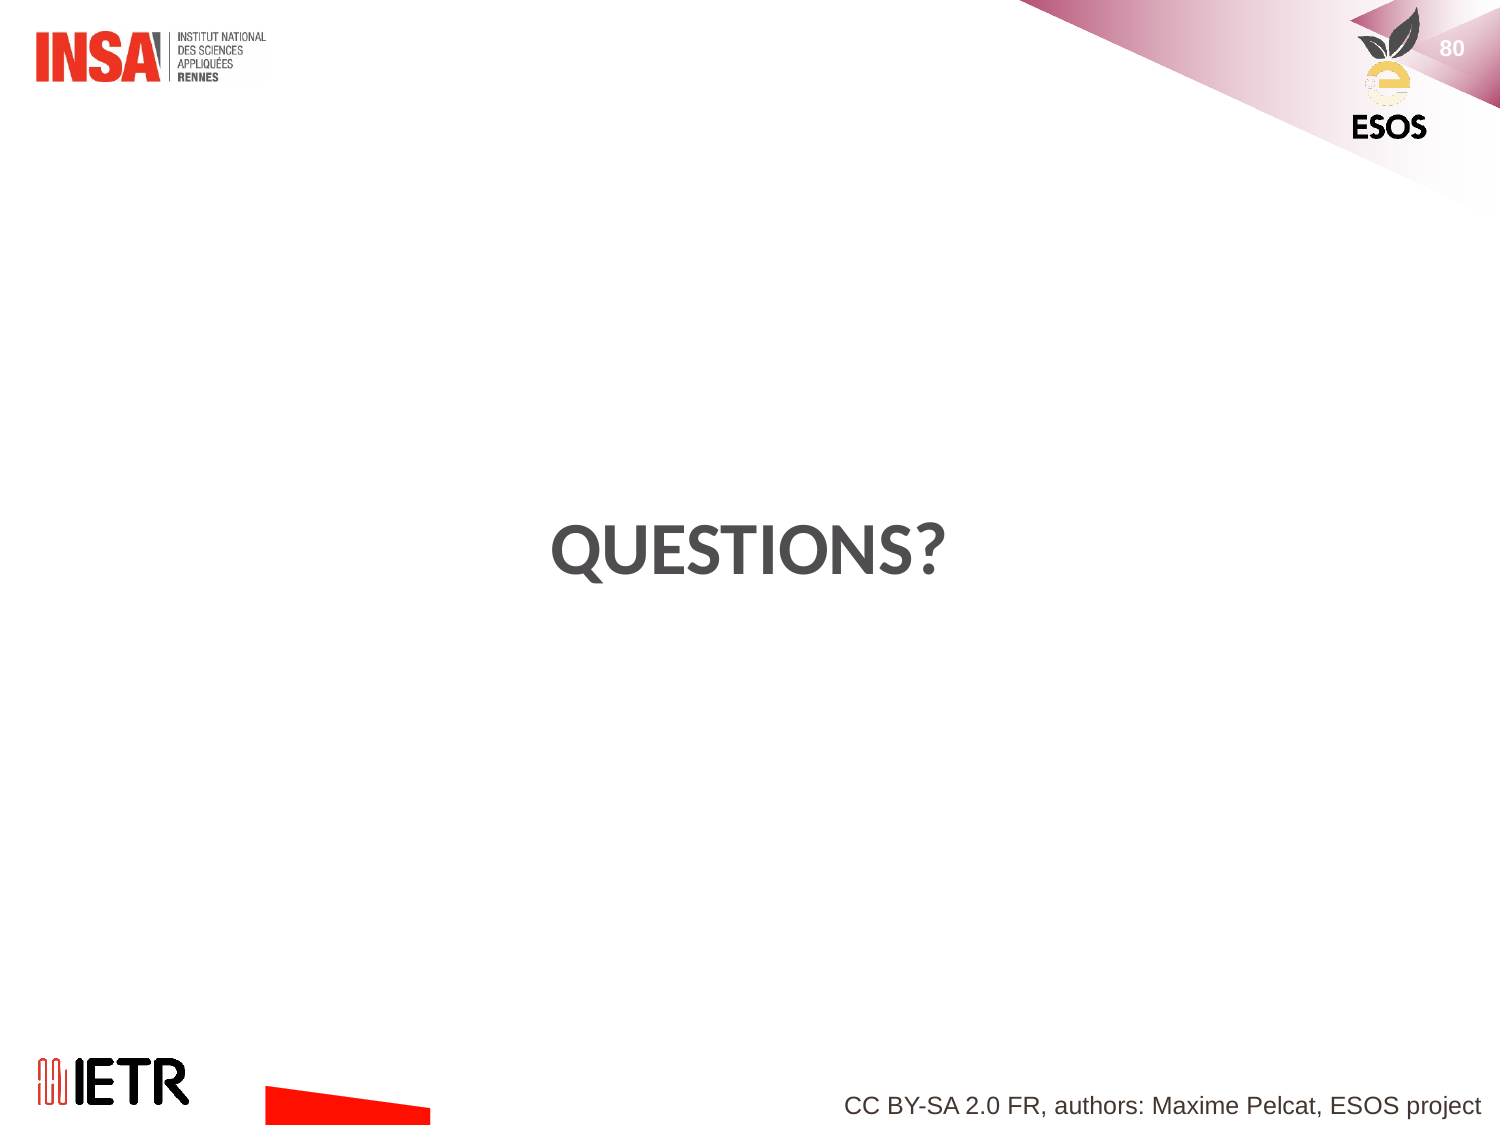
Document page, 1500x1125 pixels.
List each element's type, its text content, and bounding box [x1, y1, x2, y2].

title Questions? [112, 432, 1388, 656]
picture [36, 31, 266, 82]
picture [38, 1058, 189, 1105]
picture [1343, 0, 1431, 147]
